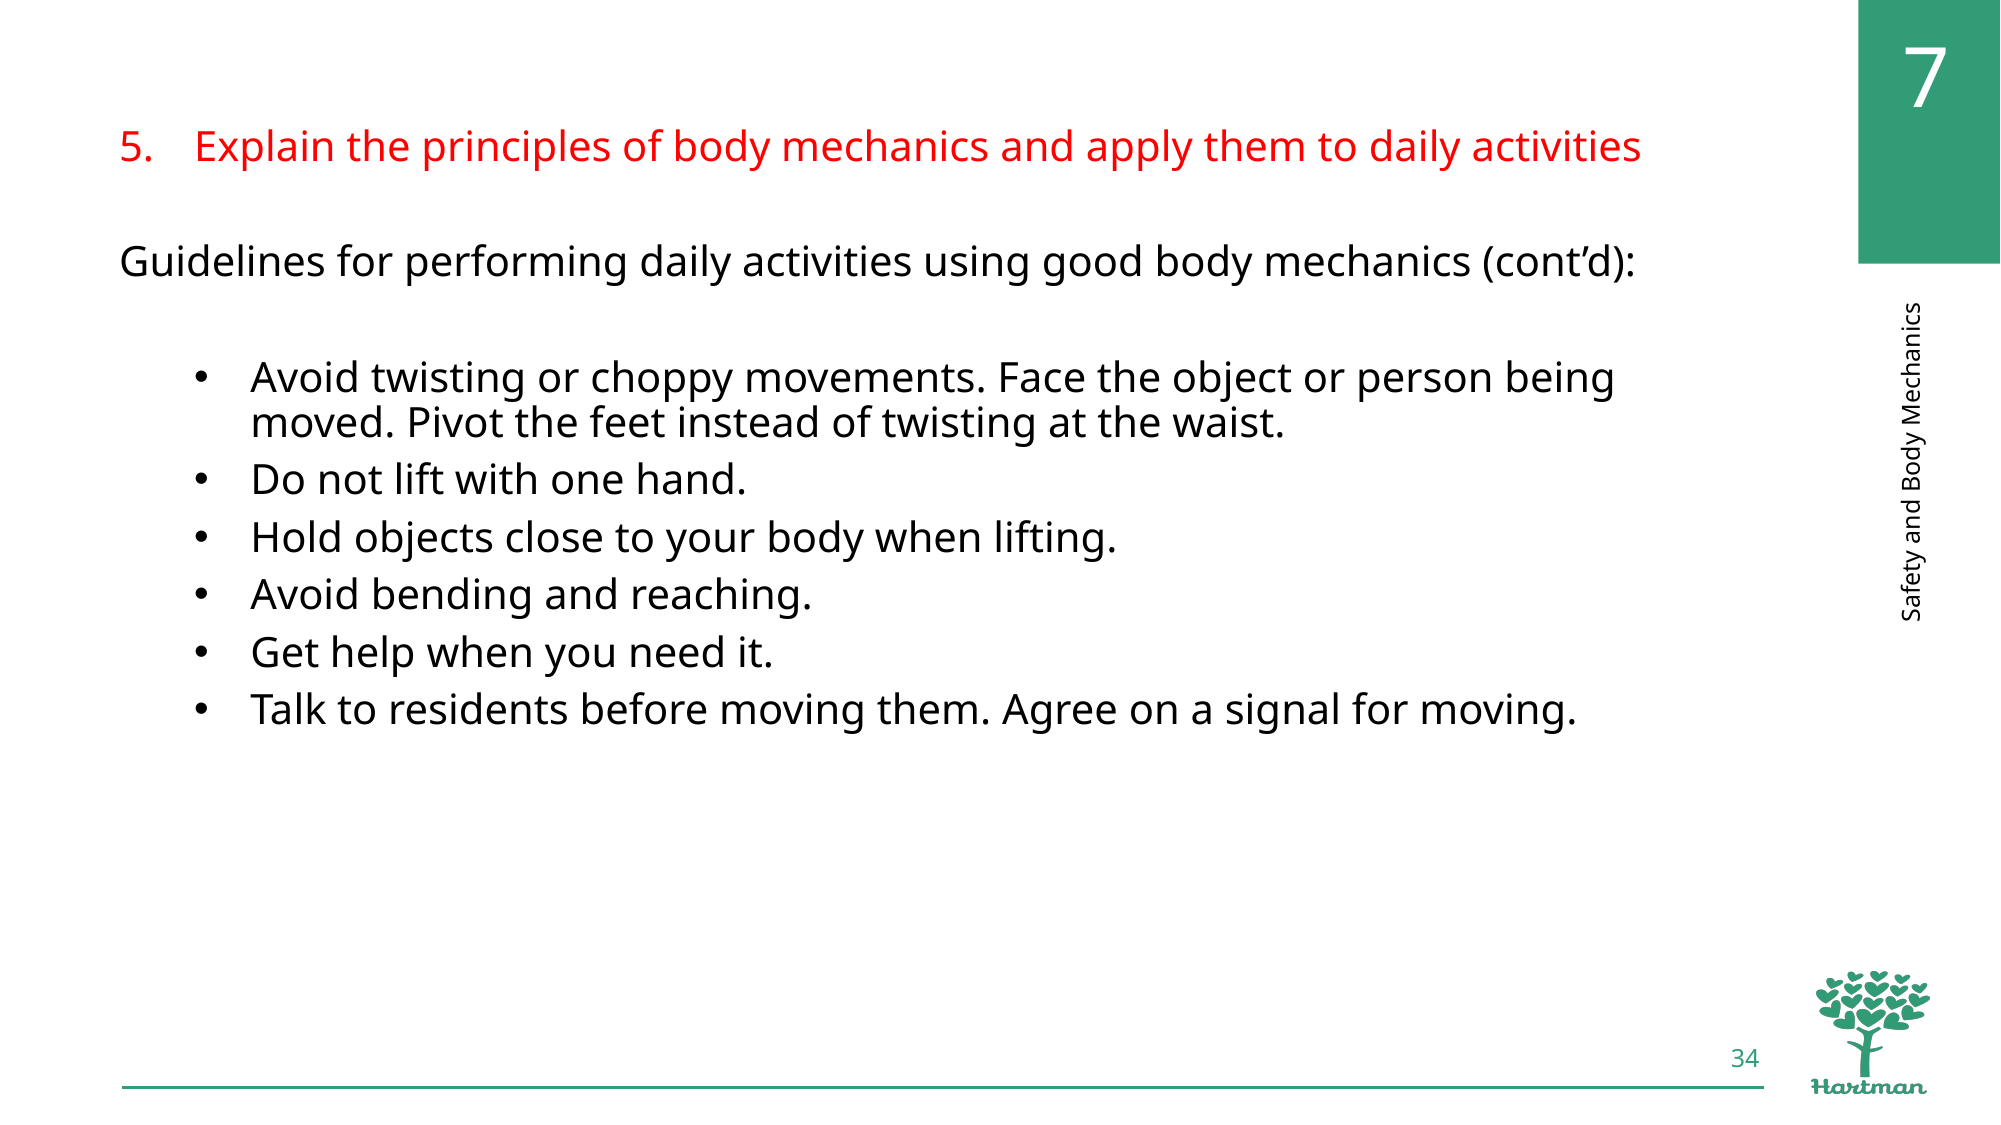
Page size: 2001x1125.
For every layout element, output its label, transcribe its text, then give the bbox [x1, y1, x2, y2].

slide_number 34 [1561, 1030, 1775, 1090]
list Explain the principles of body mechanics and apply them to daily activities Guidelines for performing daily activities using good body mechanics (cont’d): Avoid twisting or choppy movements. Face the object or person being moved. Pivot the feet instead of twisting at the waist. Do not lift with one hand. Hold objects close to your body when lifting. Avoid bending and reaching. Get help when you need it. Talk to residents before moving them. Agree on a signal for moving. [104, 118, 1784, 1014]
picture [1811, 971, 1930, 1094]
